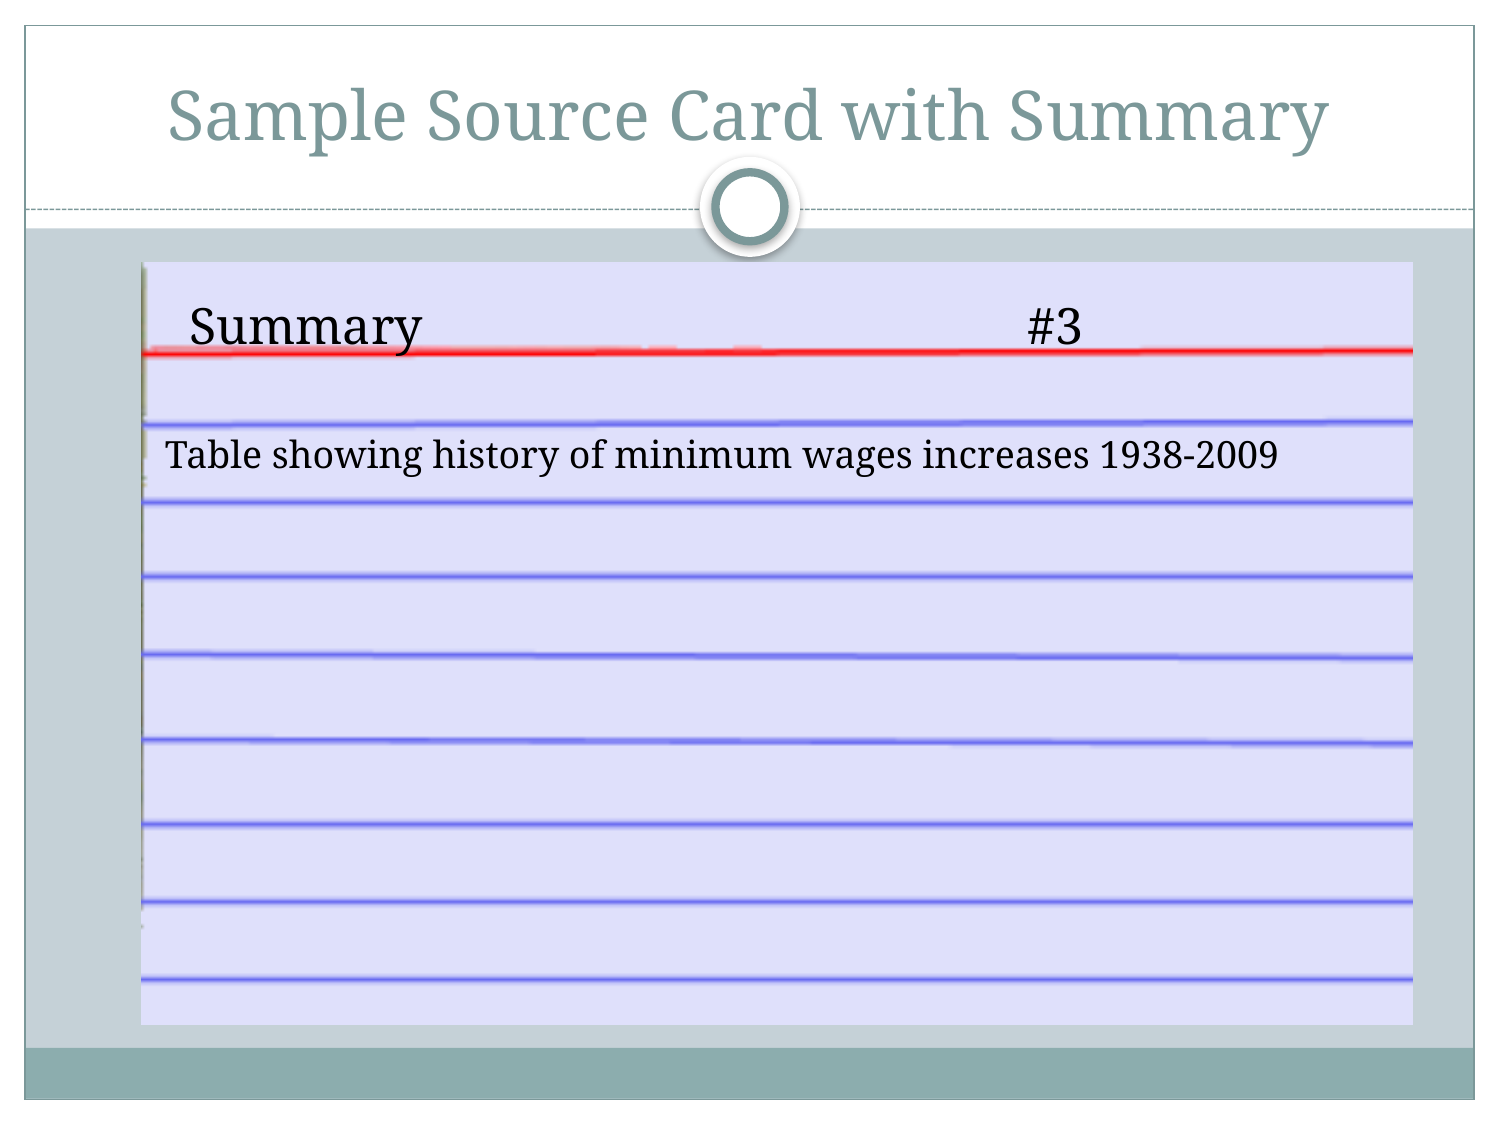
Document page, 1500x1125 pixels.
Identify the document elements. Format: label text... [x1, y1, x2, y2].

title Sample Source Card with Summary [49, 37, 1450, 162]
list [141, 262, 1413, 1026]
